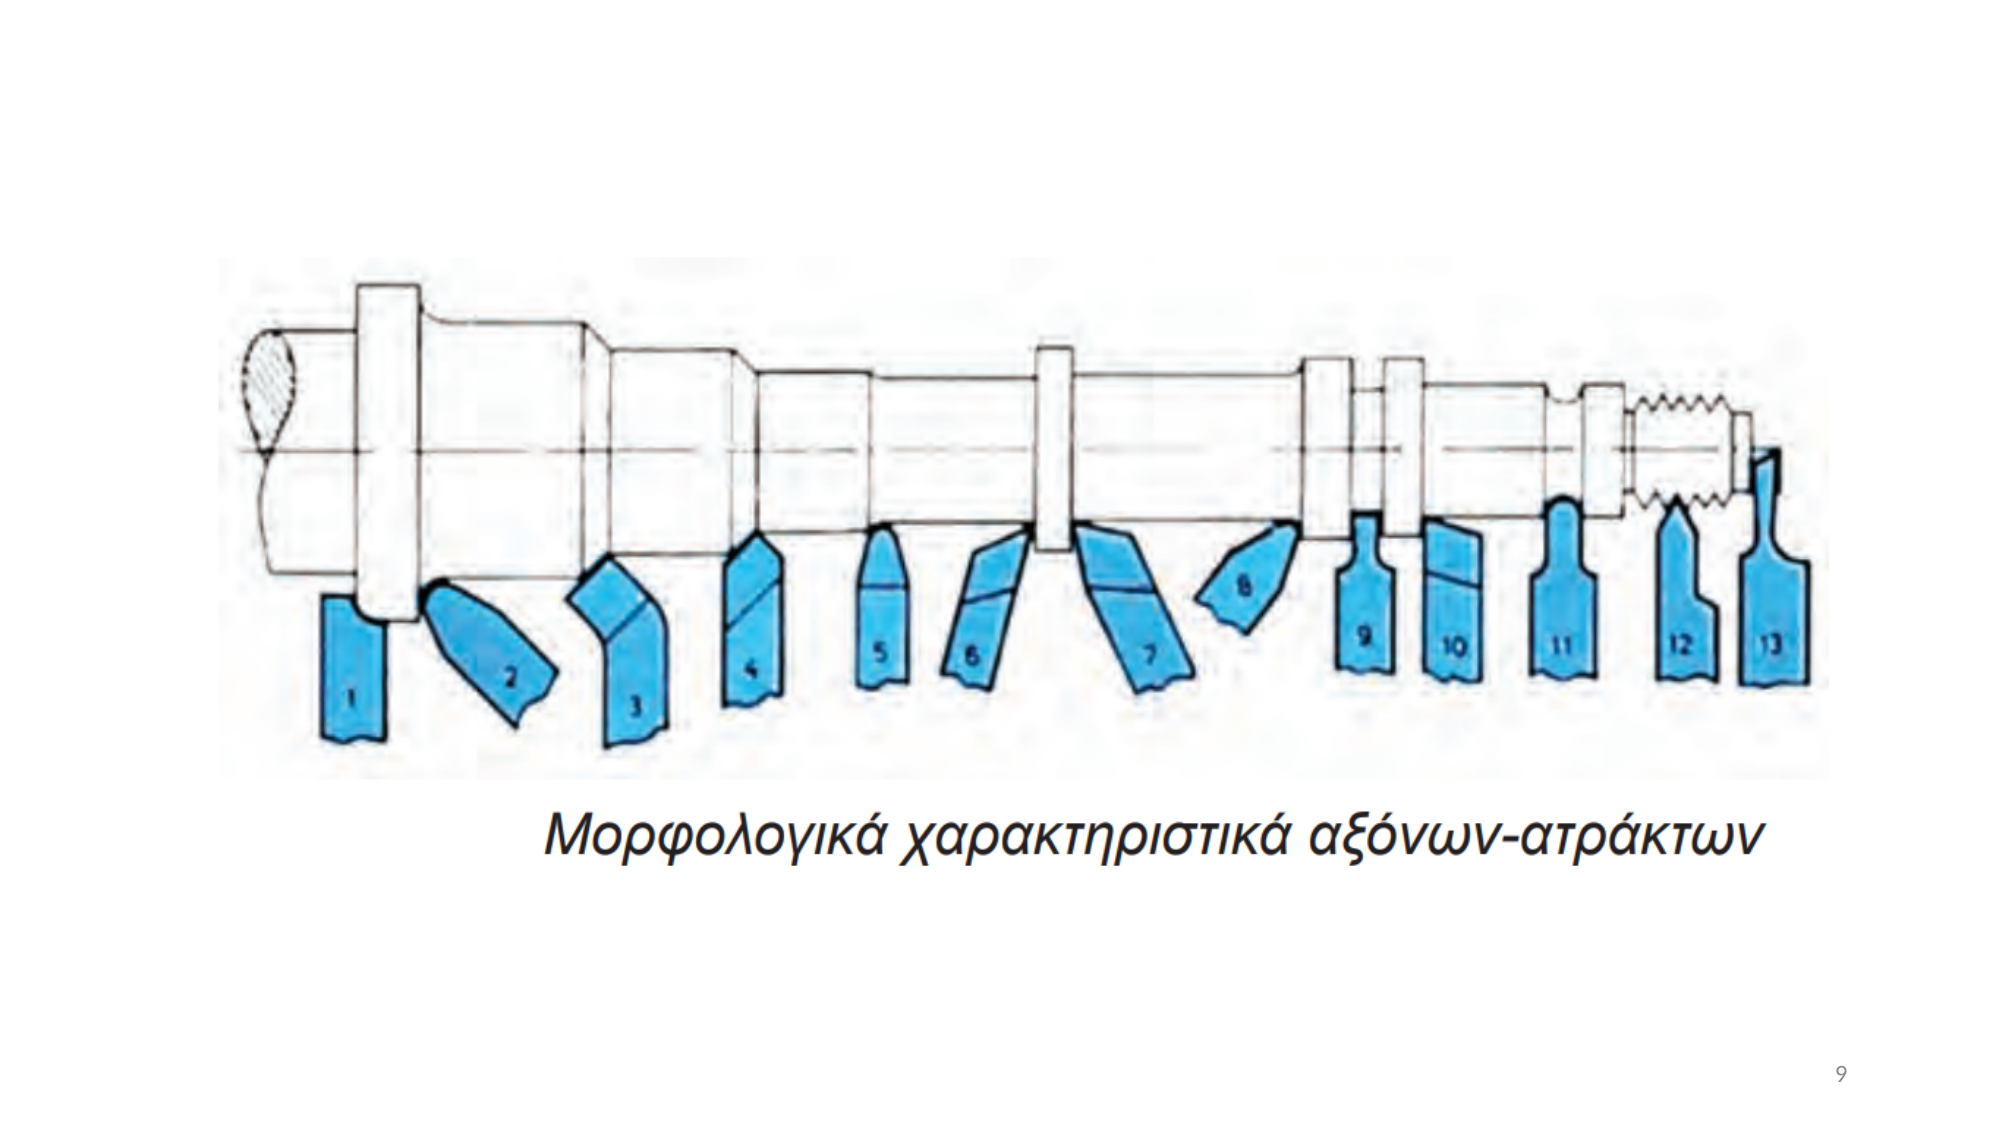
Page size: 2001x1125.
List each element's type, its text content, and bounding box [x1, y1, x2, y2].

slide_number 9 [1412, 1042, 1863, 1103]
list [159, 215, 1901, 910]
